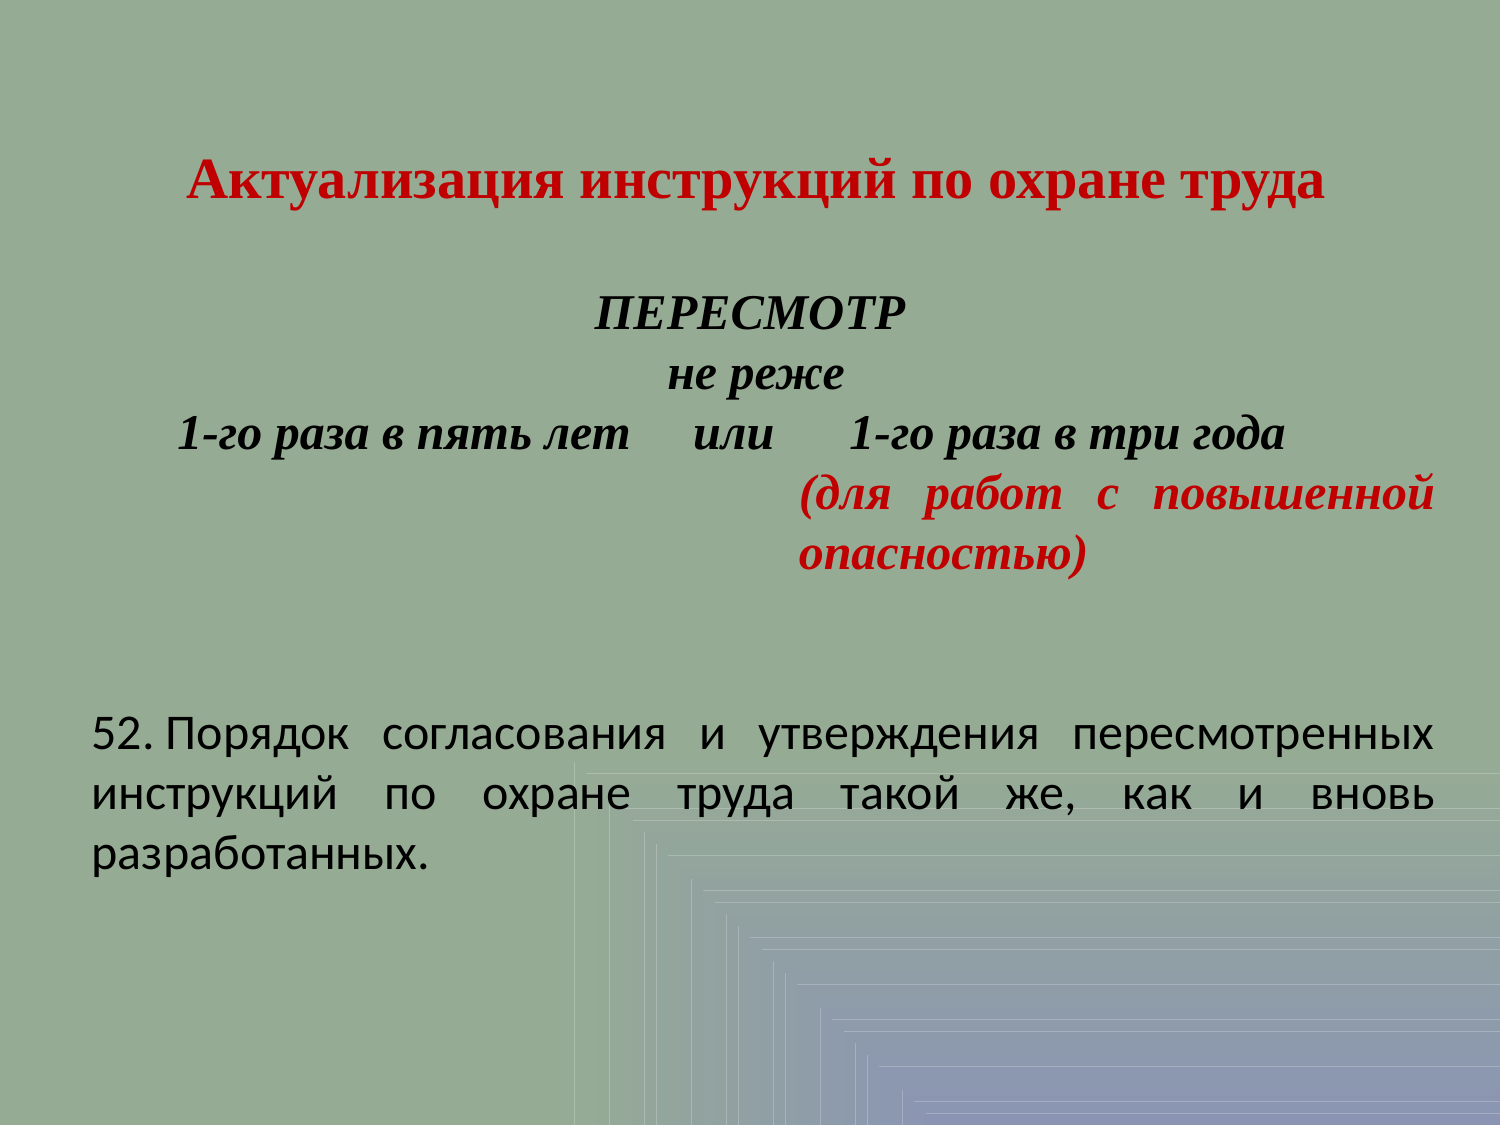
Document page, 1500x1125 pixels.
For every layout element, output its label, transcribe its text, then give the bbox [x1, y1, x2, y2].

text_box Актуализация инструкций по охране труда ПЕРЕСМОТР не реже 1-го раза в пять лет или 1-го раза в три года (для работ с повышенной опасностью) 52. Порядок согласования и утверждения пересмотренных инструкций по охране труда такой же, как и вновь разработанных. [62, 62, 1450, 1023]
